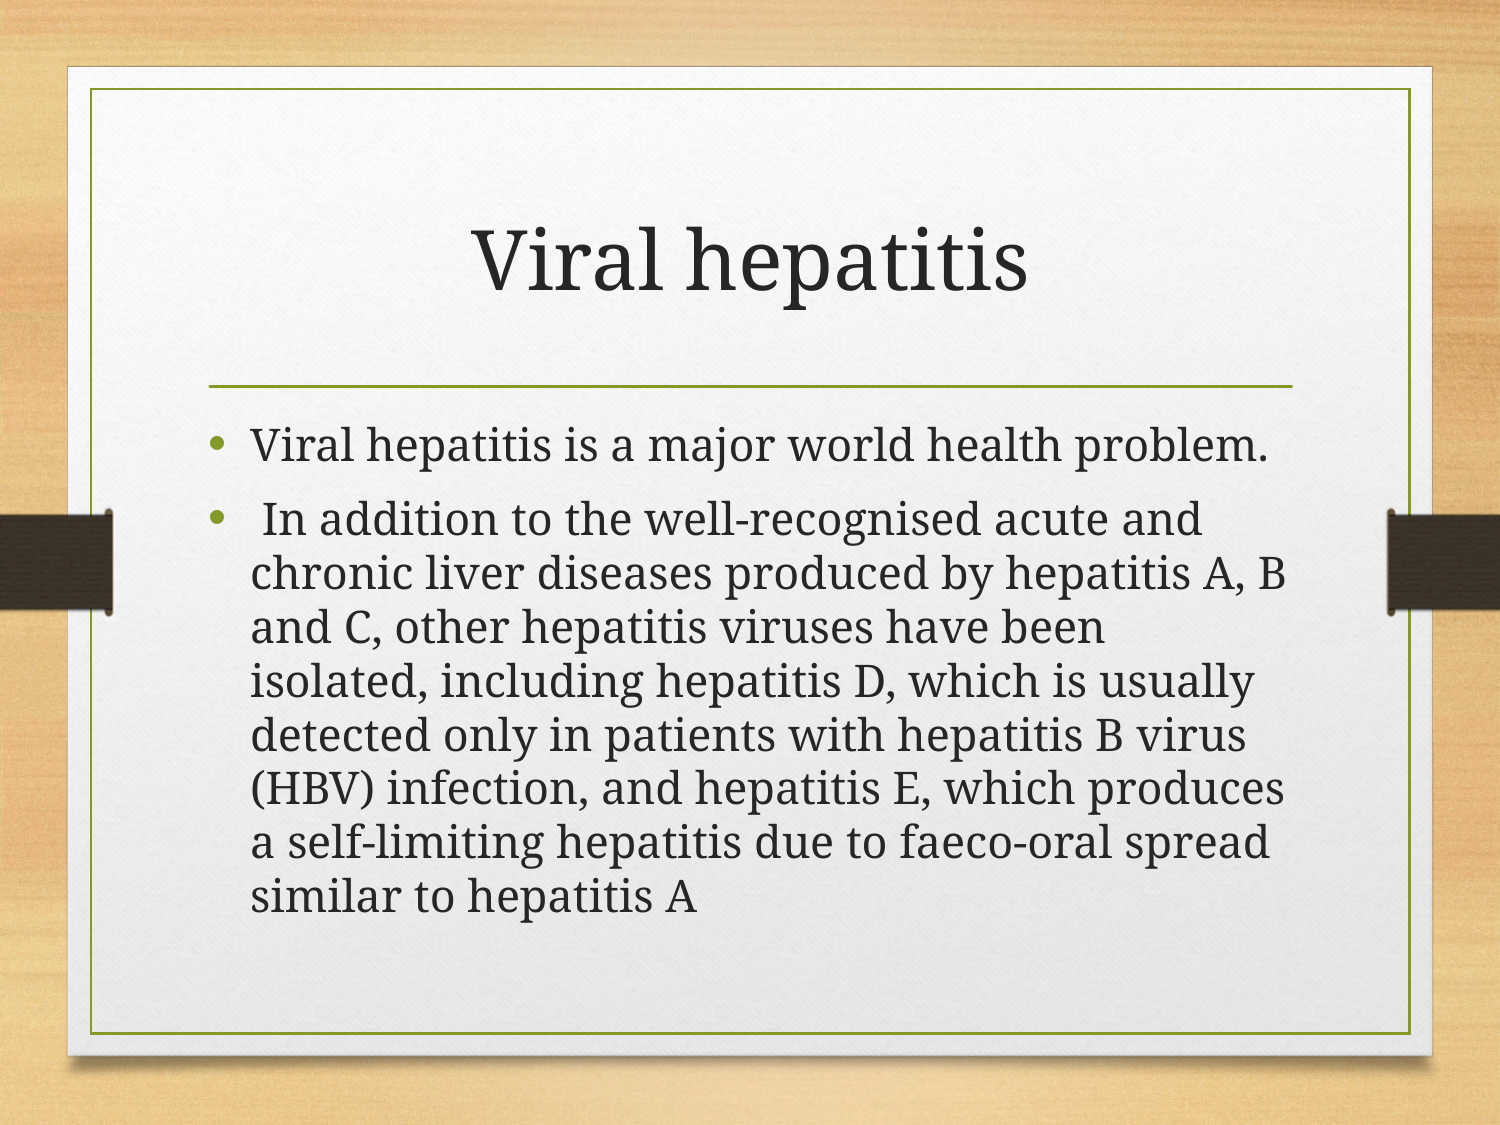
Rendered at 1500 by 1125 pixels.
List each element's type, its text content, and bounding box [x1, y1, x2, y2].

title Viral hepatitis [193, 150, 1309, 365]
list Viral hepatitis is a major world health problem. In addition to the well-recognised acute and chronic liver diseases produced by hepatitis A, B and C, other hepatitis viruses have been isolated, including hepatitis D, which is usually detected only in patients with hepatitis B virus (HBV) infection, and hepatitis E, which produces a self-limiting hepatitis due to faeco-oral spread similar to hepatitis A [193, 408, 1309, 974]
picture [0, 0, 1500, 1125]
